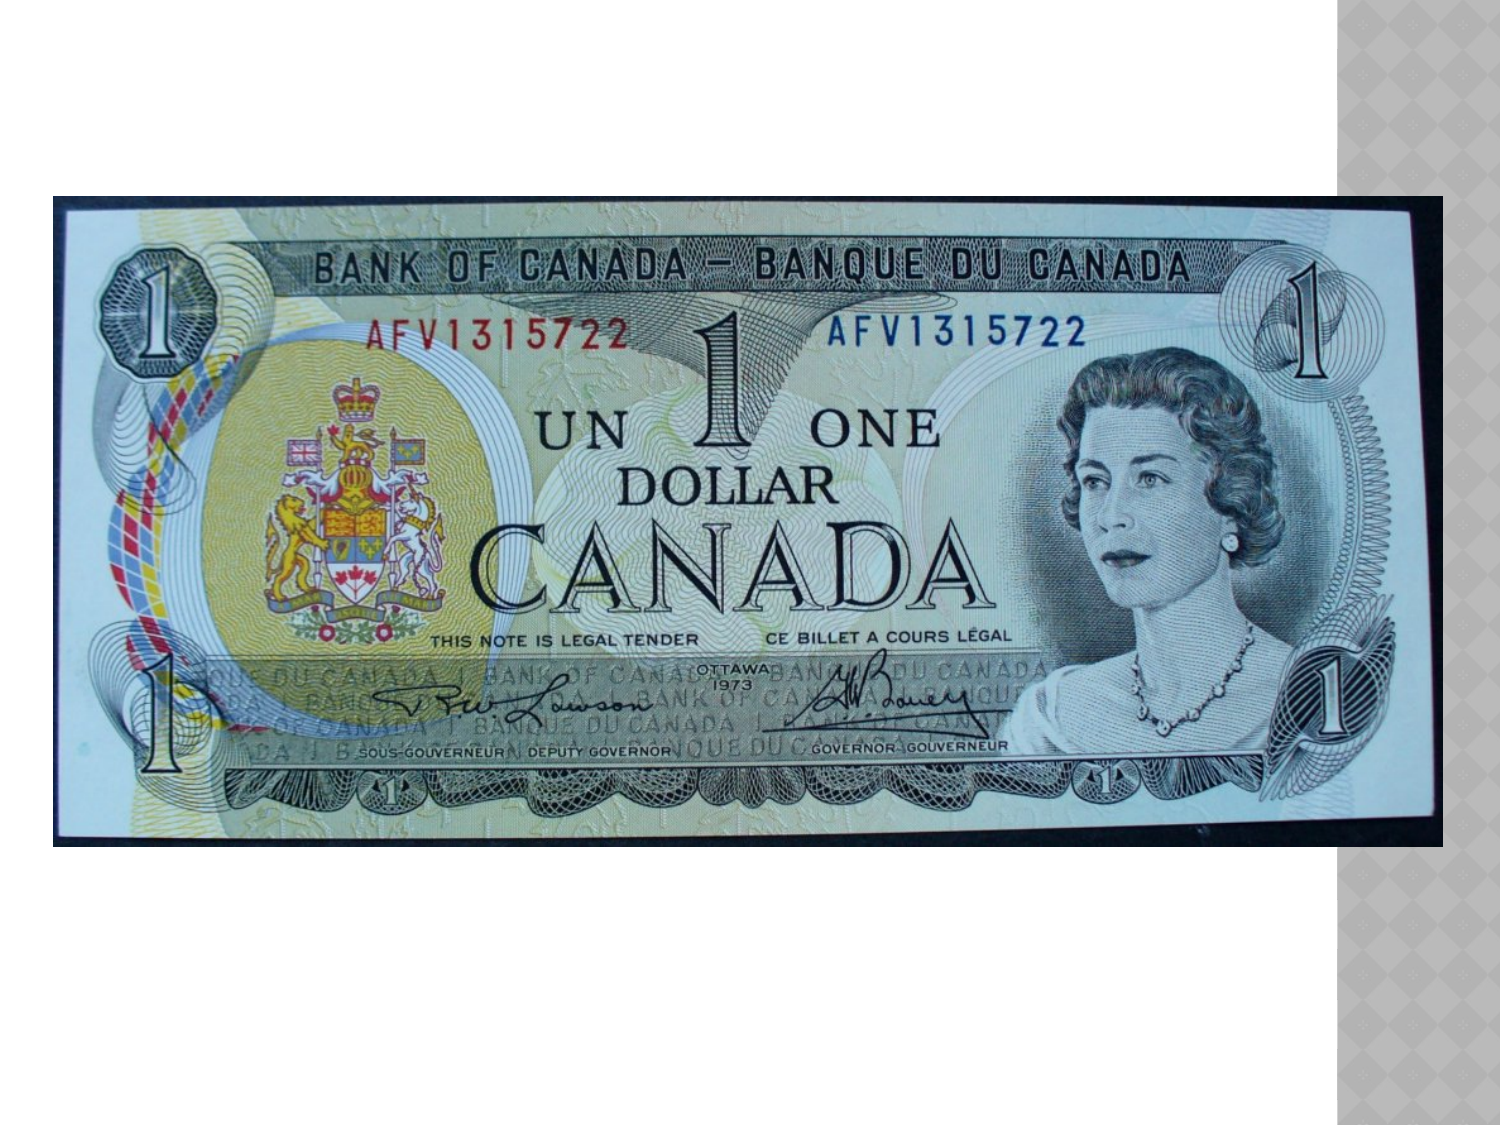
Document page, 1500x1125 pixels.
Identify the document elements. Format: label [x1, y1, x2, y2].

picture [52, 195, 1444, 848]
